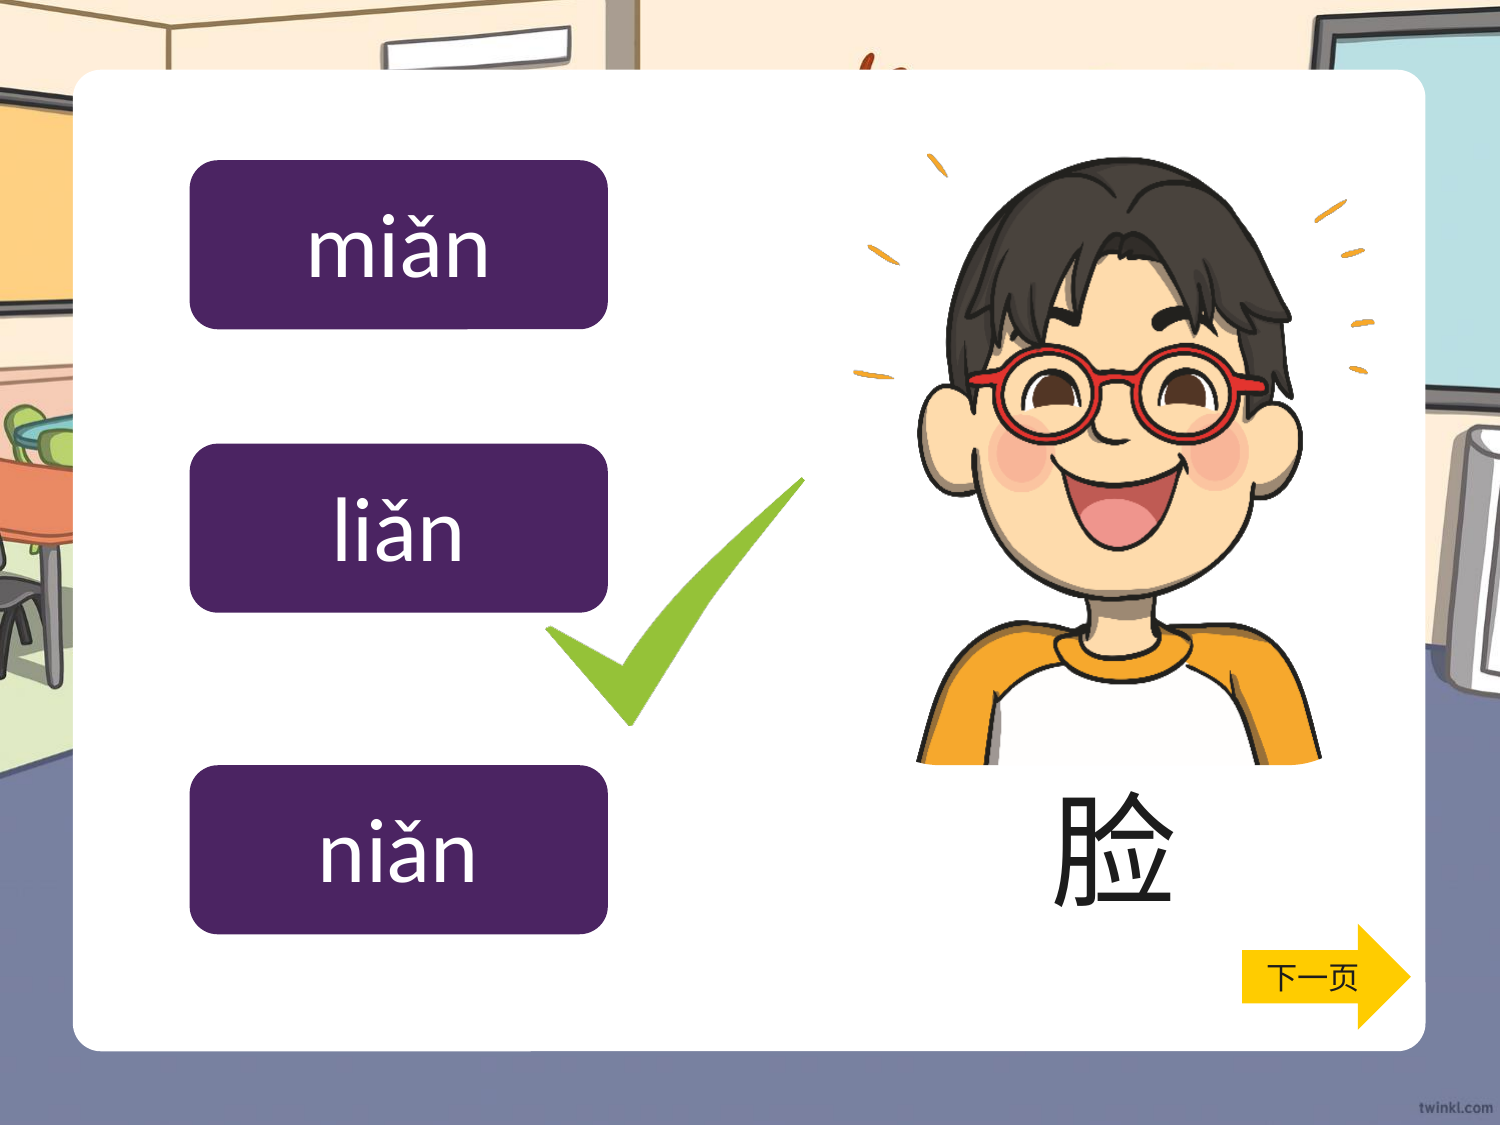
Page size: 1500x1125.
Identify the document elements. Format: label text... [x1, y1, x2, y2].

picture [0, 0, 1500, 1125]
text_box 下一页 [1241, 921, 1413, 1033]
text_box [852, 151, 1376, 767]
text_box miǎn [188, 159, 609, 331]
text_box liǎn [188, 442, 609, 614]
text_box 脸 [1003, 767, 1225, 930]
text_box niǎn [188, 764, 609, 936]
